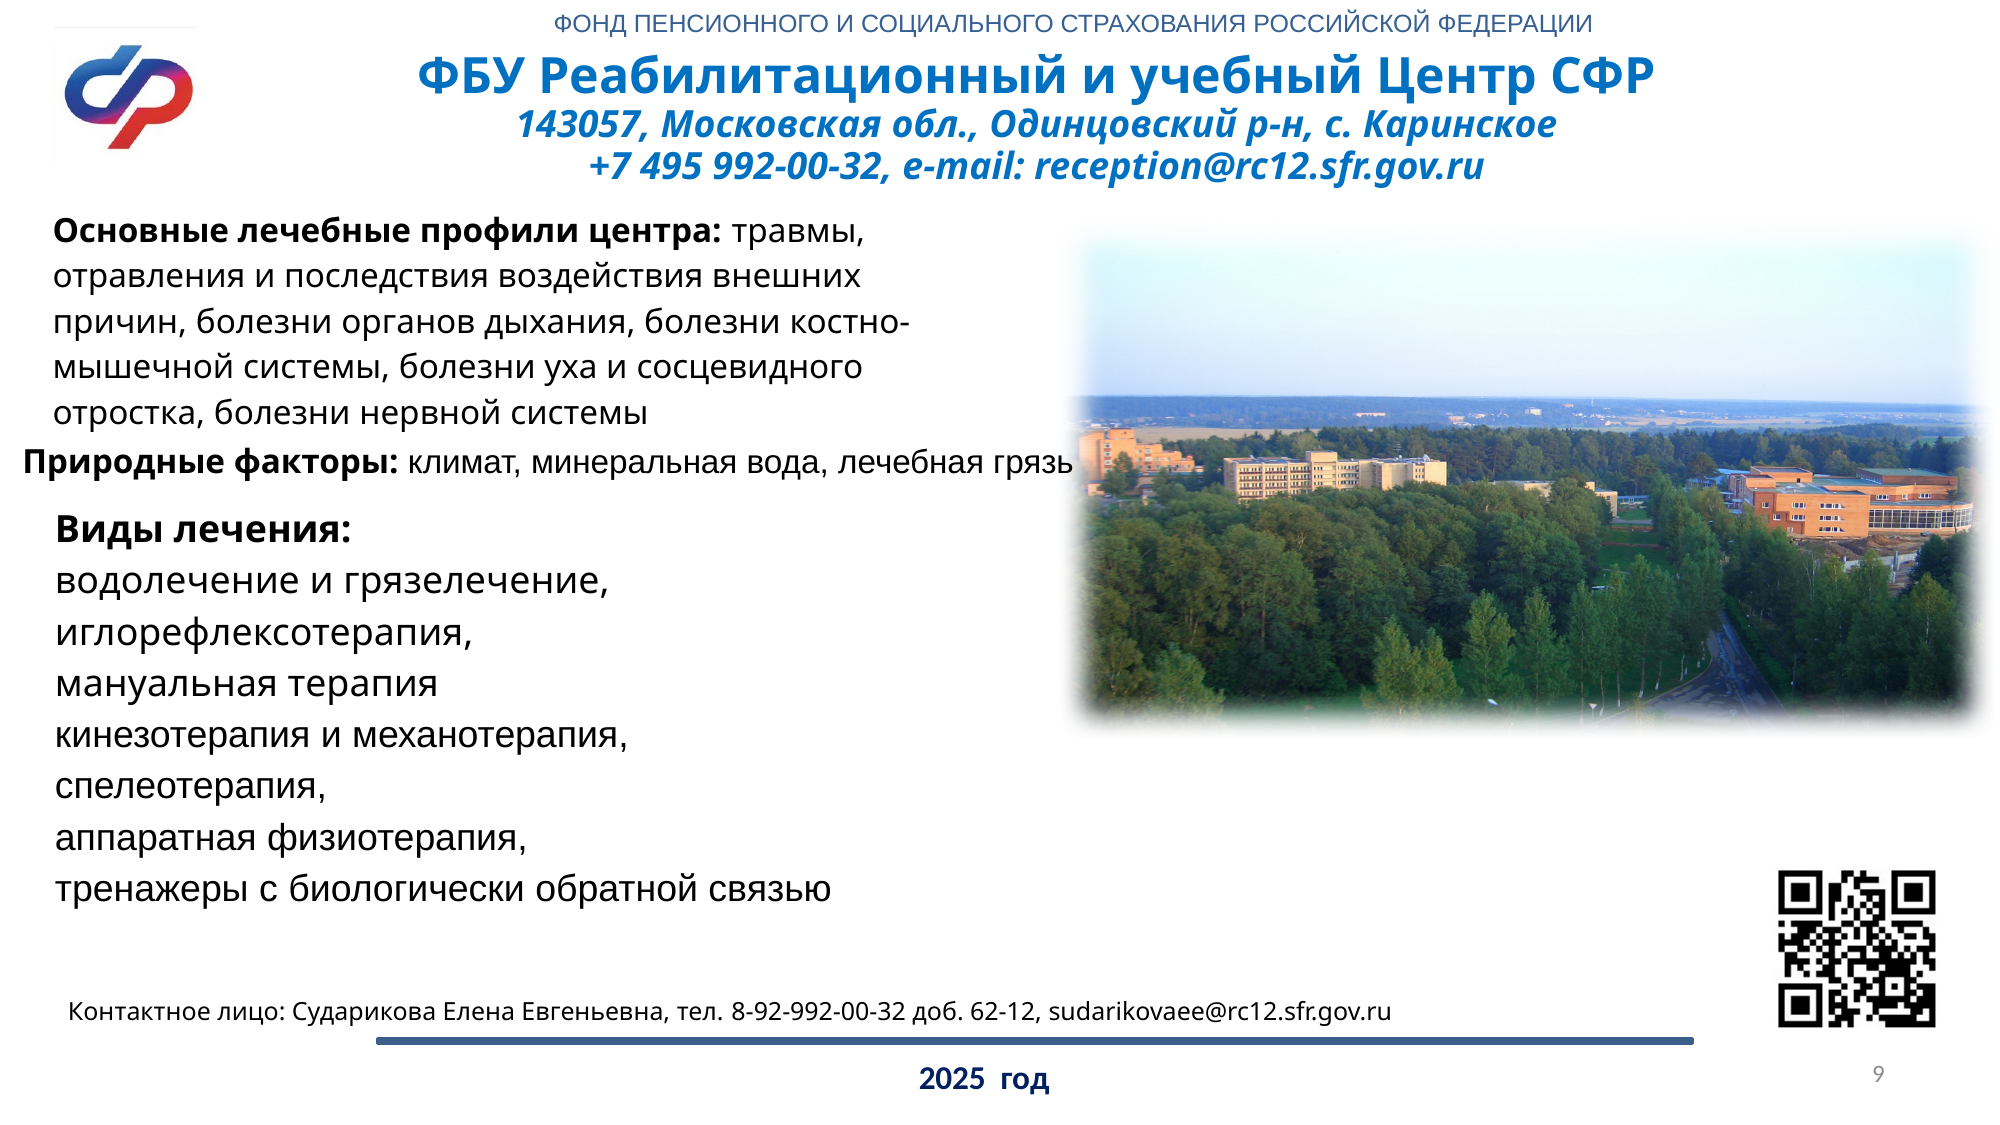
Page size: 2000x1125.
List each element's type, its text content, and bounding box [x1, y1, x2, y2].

text_box 2025 год [0, 1048, 1969, 1125]
text_box Основные лечебные профили центра: травмы, отравления и последствия воздействия внешних причин, болезни органов дыхания, болезни костно-мышечной системы, болезни уха и сосцевидного отростка, болезни нервной системы [37, 196, 967, 432]
text_box Контактное лицо: Сударикова Елена Евгеньевна, тел. 8-92-992-00-32 доб. 62-12, sudarikovaee@rc12.sfr.gov.ru [53, 987, 1436, 1063]
text_box Природные факторы: климат, минеральная вода, лечебная грязь [7, 432, 1053, 488]
picture [1058, 219, 1996, 740]
picture [54, 26, 197, 166]
text_box [1436, 1037, 1694, 1042]
text_box ФОНД пенсионного и СОЦИАЛЬНОГО СТРАХОВАНИЯ РОССИЙСКОЙ ФЕДЕРАЦИИ [206, 0, 1942, 45]
slide_number 9 [1433, 1042, 1900, 1103]
picture [1774, 866, 1942, 1038]
text_box Виды лечения: водолечение и грязелечение, иглорефлексотерапия, мануальная терапия кинезотерапия и механотерапия, спелеотерапия, аппаратная физиотерапия, тренажеры с биологически обратной связью [40, 491, 856, 968]
text_box ФБУ Реабилитационный и учебный Центр СФР 143057, Московская обл., Одинцовский р-н, с. Каринское +7 495 992-00-32, e-mail: reception@rc12.sfr.gov.ru [280, 52, 1793, 197]
